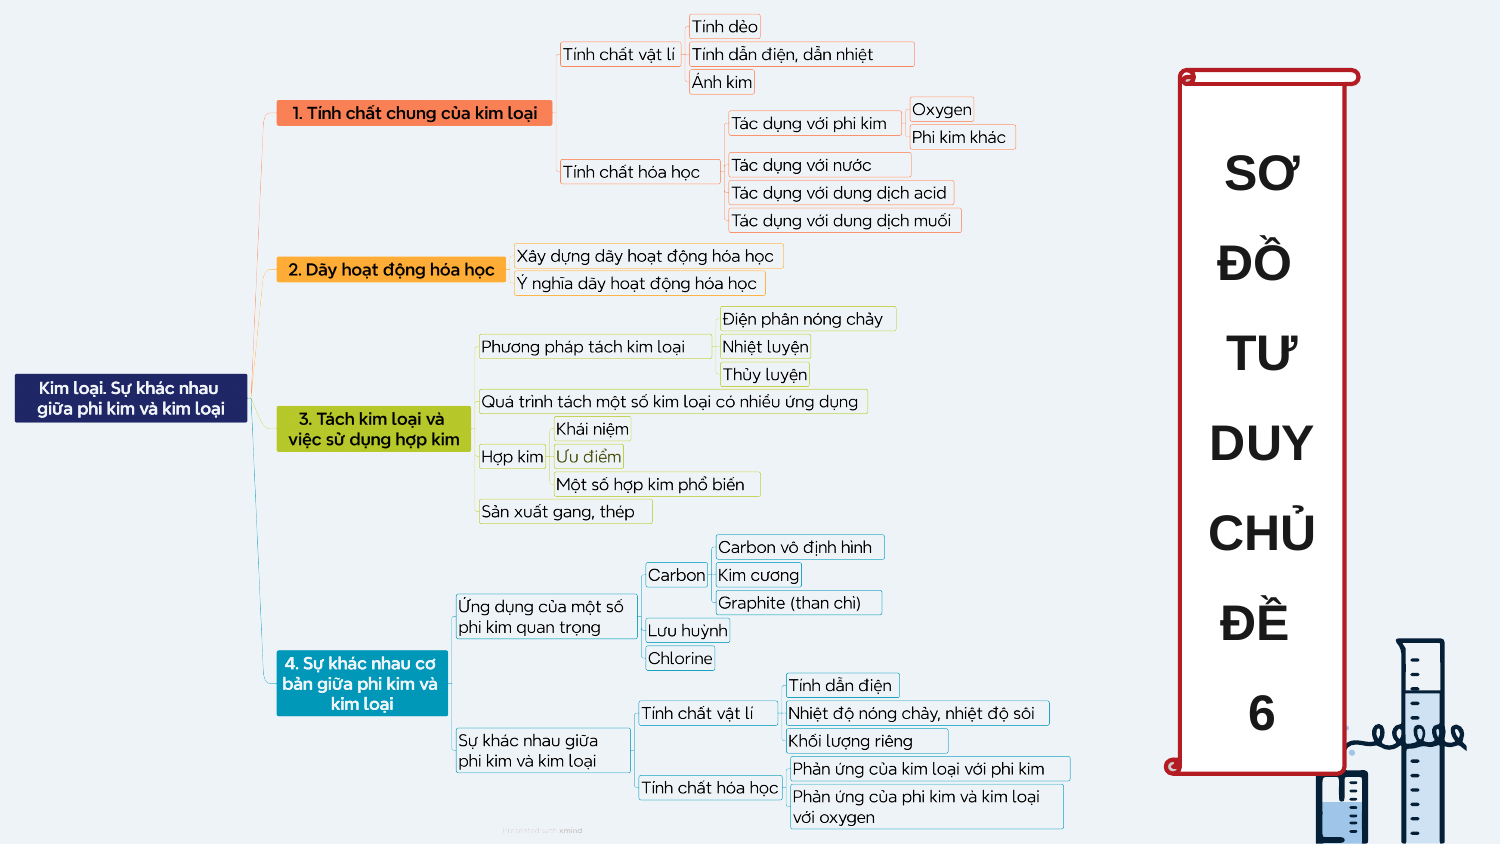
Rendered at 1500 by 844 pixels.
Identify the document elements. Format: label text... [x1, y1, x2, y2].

text_box SƠ ĐỒ TƯ DUY CHỦ ĐỀ 6 [1163, 67, 1361, 776]
picture [0, 0, 1085, 844]
